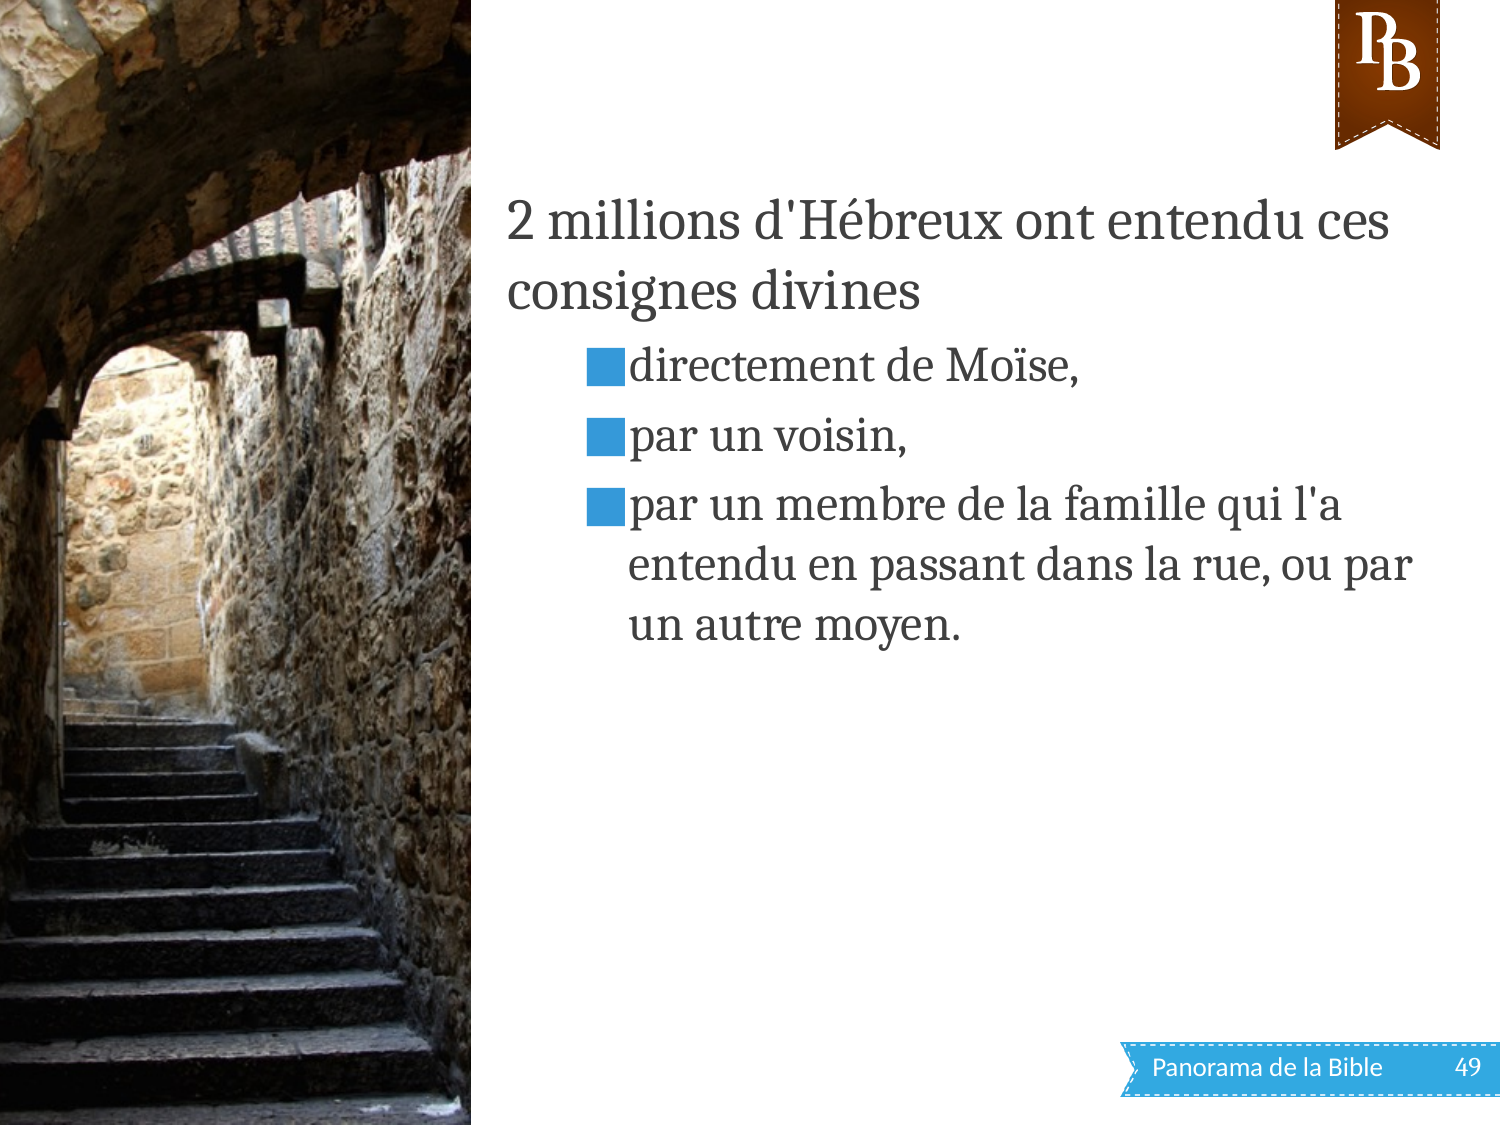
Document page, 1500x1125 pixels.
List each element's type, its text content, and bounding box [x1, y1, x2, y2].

picture [1120, 1042, 1500, 1097]
list 2 millions d'Hébreux ont entendu ces consignes divines directement de Moïse, par un voisin, par un membre de la famille qui l'a entendu en passant dans la rue, ou par un autre moyen. [492, 173, 1485, 1023]
picture [0, 0, 471, 1125]
picture [1335, 0, 1440, 150]
